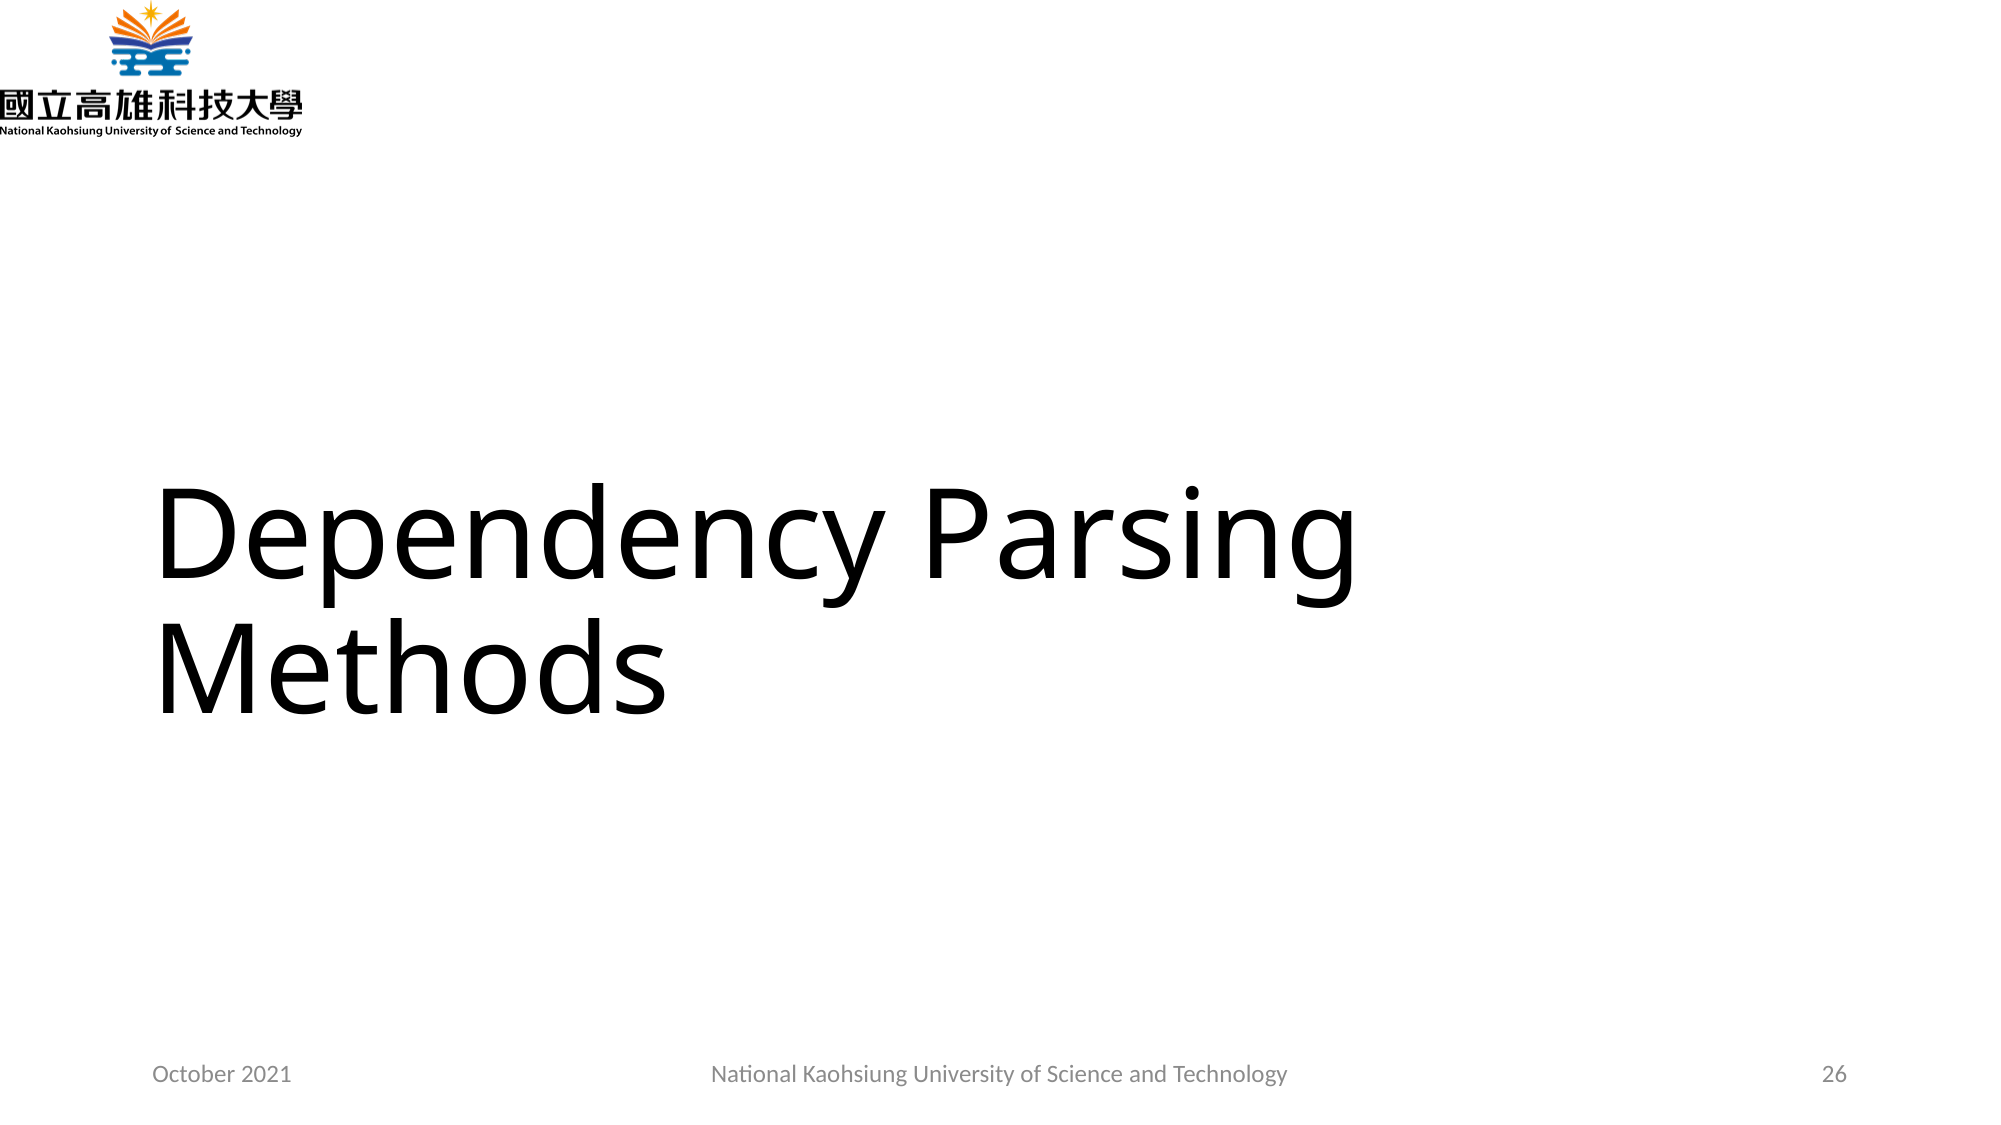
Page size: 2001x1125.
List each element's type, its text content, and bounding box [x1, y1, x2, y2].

picture [0, 0, 302, 137]
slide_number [137, 1042, 588, 1103]
title Dependency Parsing Methods [136, 280, 1862, 749]
footer National Kaohsiung University of Science and Technology [662, 1042, 1338, 1103]
slide_number 26 [1412, 1042, 1863, 1103]
